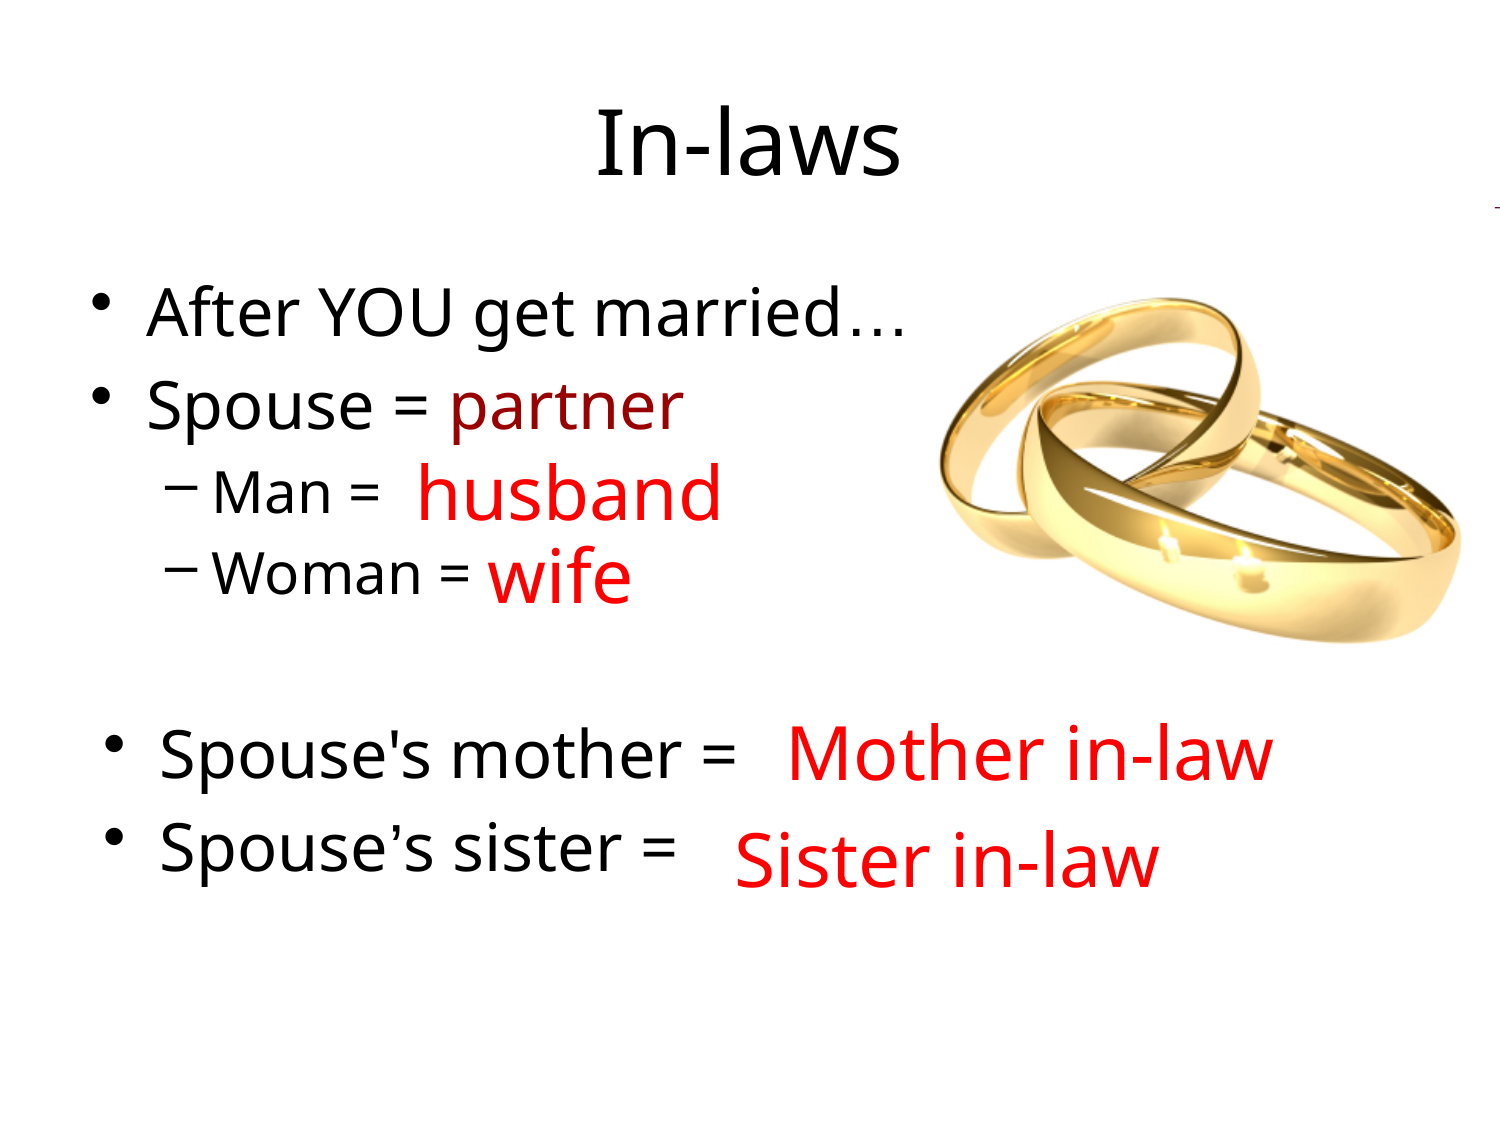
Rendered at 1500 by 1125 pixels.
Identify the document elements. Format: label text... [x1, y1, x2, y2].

text_box wife [348, 479, 774, 668]
text_box husband [289, 397, 851, 585]
text_box Mother in-law [750, 657, 1311, 845]
text_box Sister in-law [667, 763, 1229, 951]
picture [874, 207, 1500, 677]
text_box Spouse's mother = Spouse’s sister = [88, 704, 1439, 1016]
title In-laws [75, 45, 1425, 233]
list After YOU get married… Spouse = partner Man = Woman = [75, 262, 869, 669]
